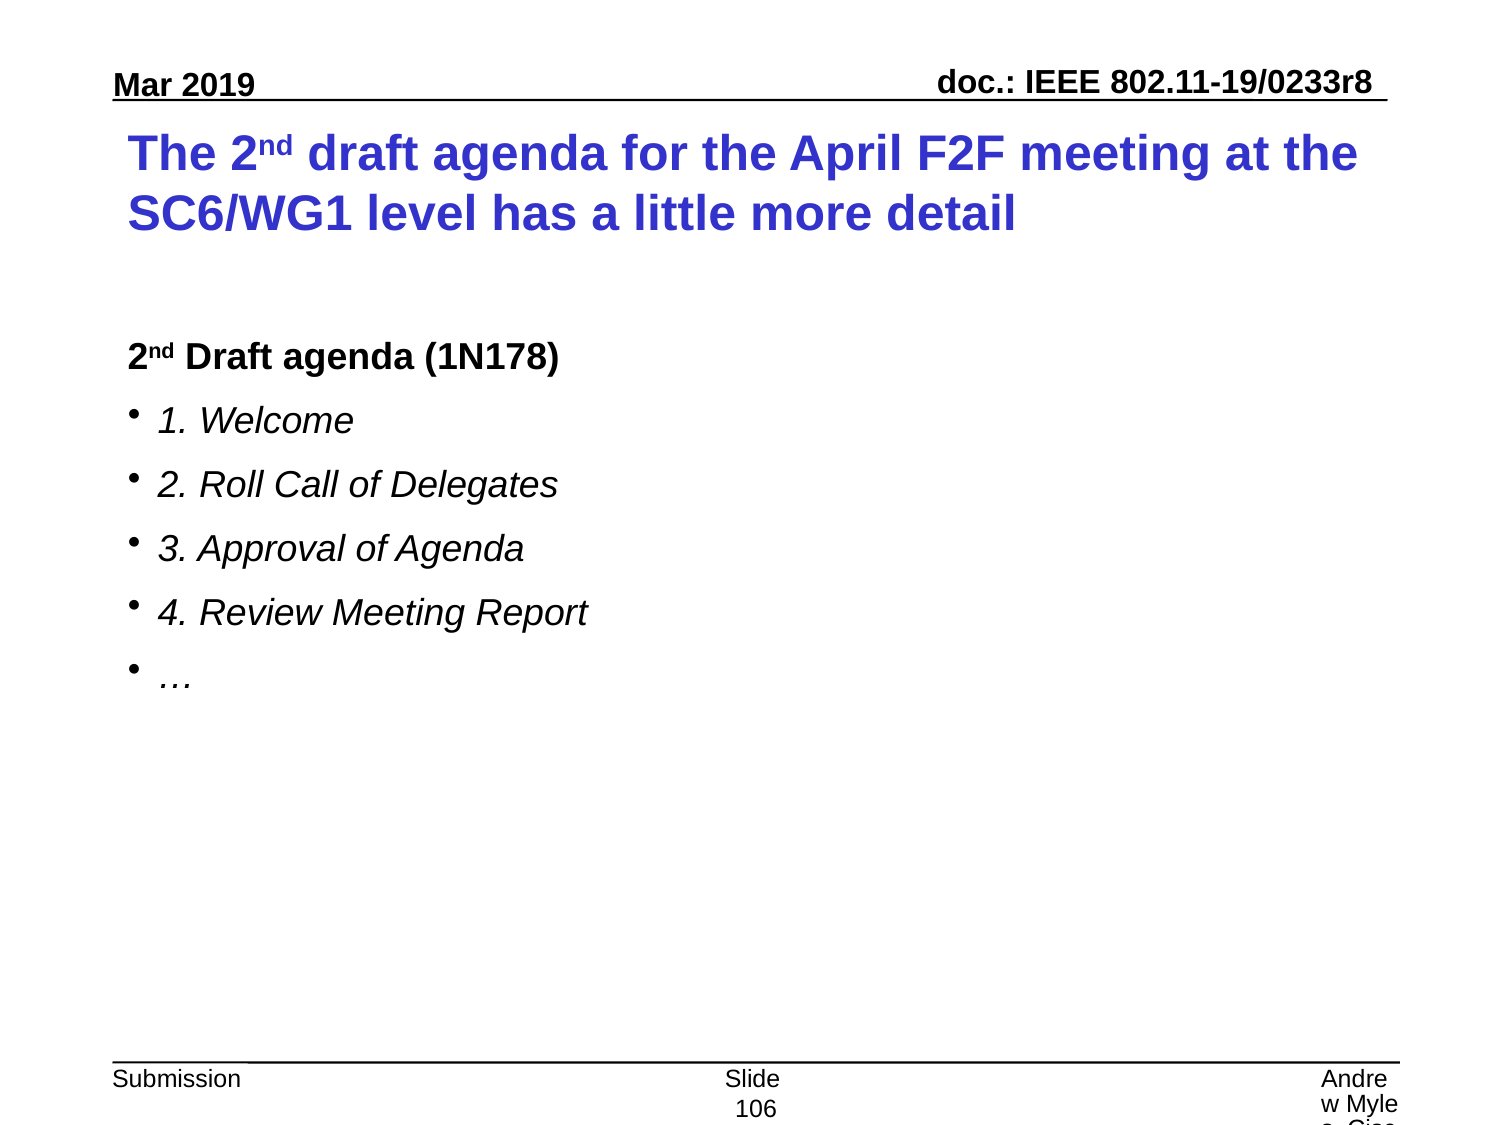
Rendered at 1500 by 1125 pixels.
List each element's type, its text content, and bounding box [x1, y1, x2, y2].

slide_number Slide 106 [709, 1061, 803, 1093]
title The 2nd draft agenda for the April F2F meeting at the SC6/WG1 level has a little more detail [112, 112, 1388, 288]
footer Andrew Myles, Cisco [1320, 1061, 1402, 1093]
list 2nd Draft agenda (1N178) 1. Welcome 2. Roll Call of Delegates 3. Approval of Agenda 4. Review Meeting Report … [112, 324, 1388, 1000]
